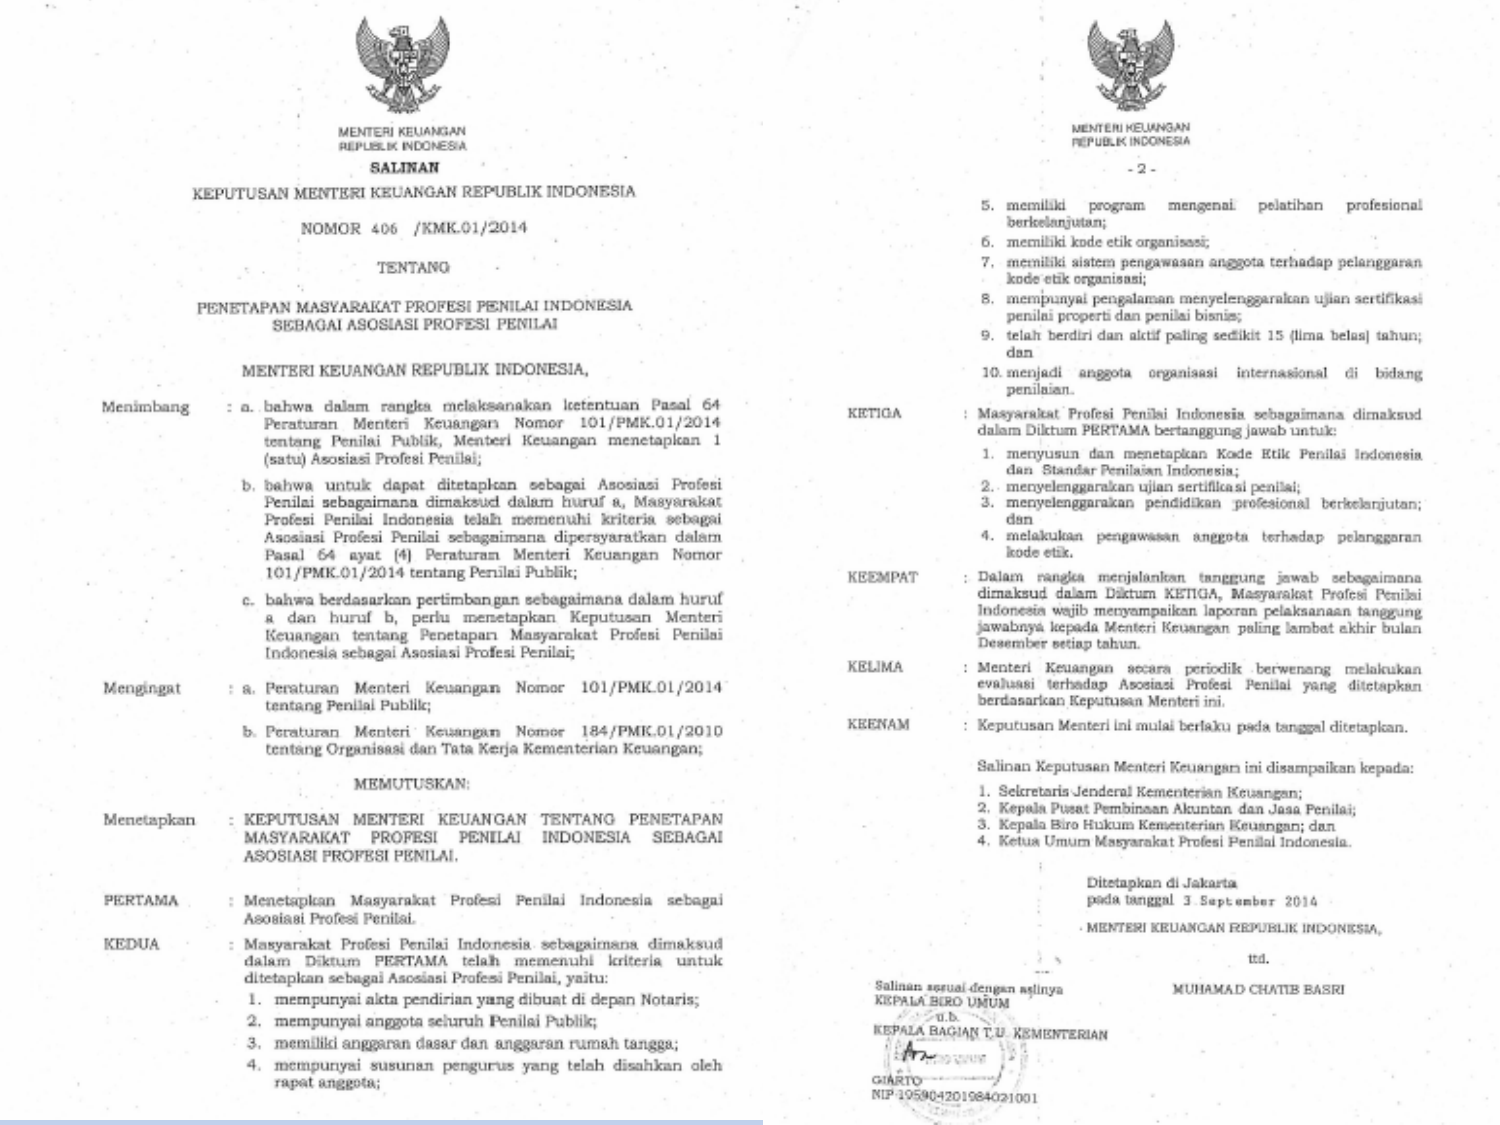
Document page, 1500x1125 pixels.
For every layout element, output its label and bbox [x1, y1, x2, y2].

text_box [0, 0, 1500, 1125]
